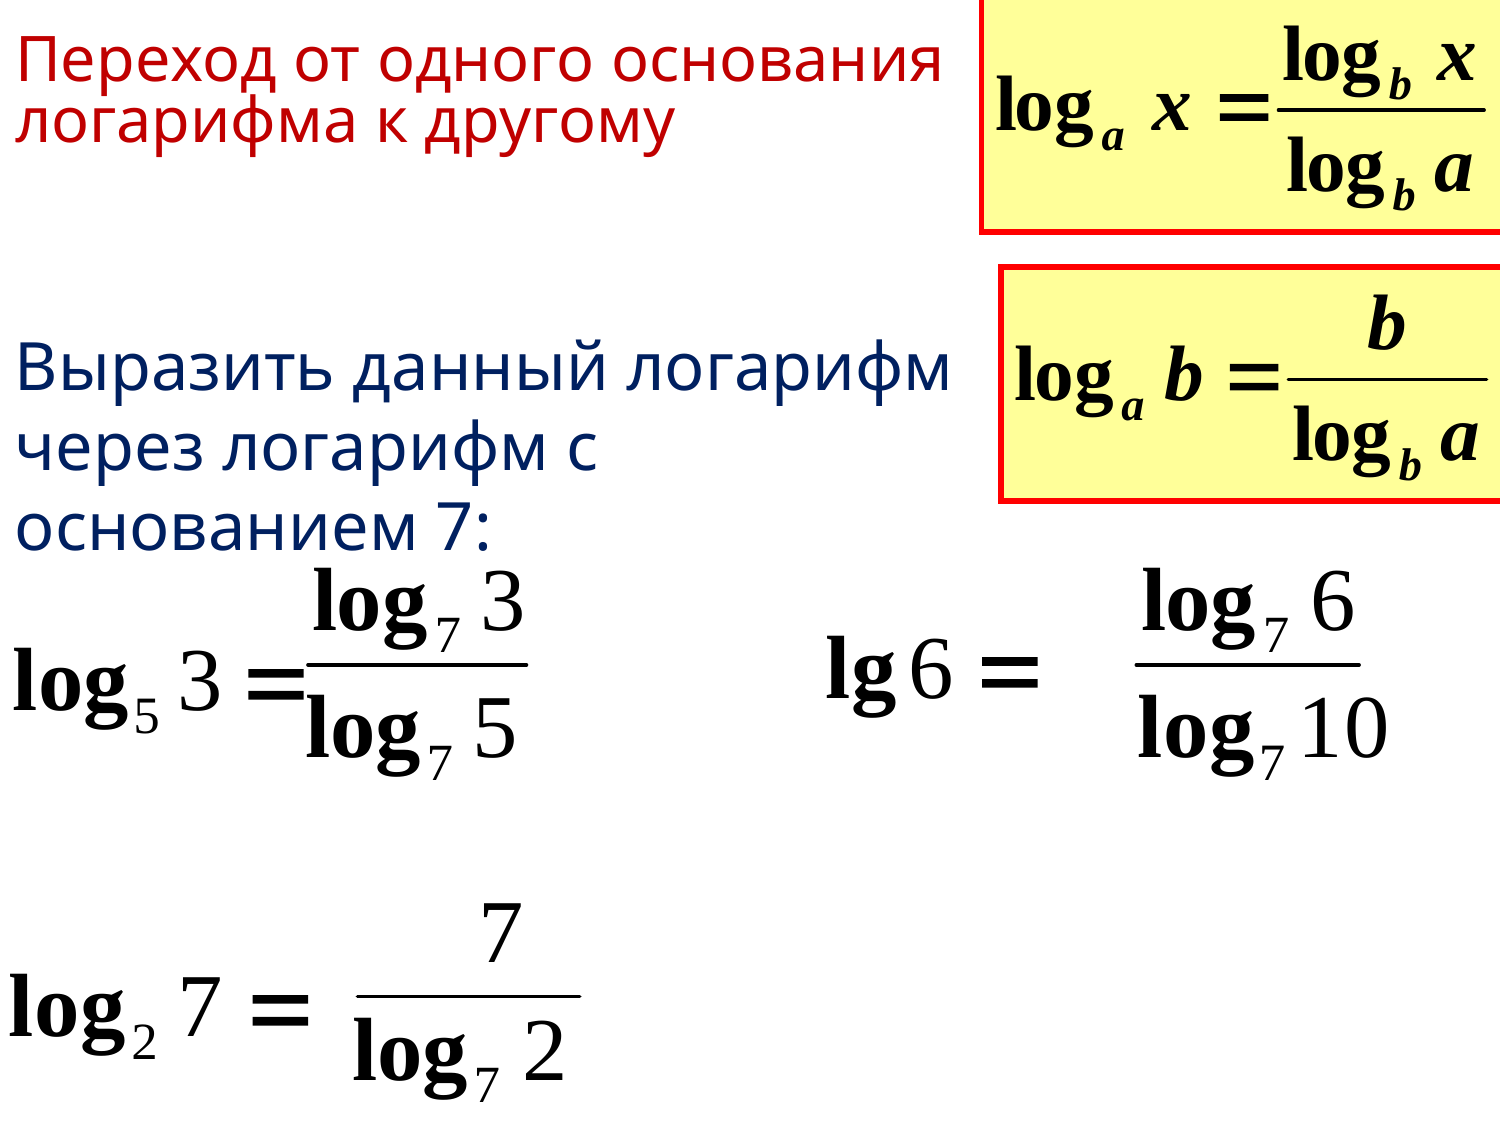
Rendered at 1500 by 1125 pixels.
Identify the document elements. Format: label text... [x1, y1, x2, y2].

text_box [292, 538, 543, 794]
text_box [984, 0, 1500, 230]
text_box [0, 620, 287, 756]
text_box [0, 946, 314, 1075]
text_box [1121, 538, 1379, 669]
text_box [292, 667, 535, 803]
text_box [812, 616, 1040, 737]
text_box Выразить данный логарифм через логарифм с основанием 7: [0, 316, 1008, 571]
title Переход от одного основания логарифма к другому [0, 0, 979, 188]
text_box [1124, 667, 1405, 803]
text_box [342, 870, 600, 1125]
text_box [339, 990, 582, 1125]
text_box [1003, 269, 1500, 499]
